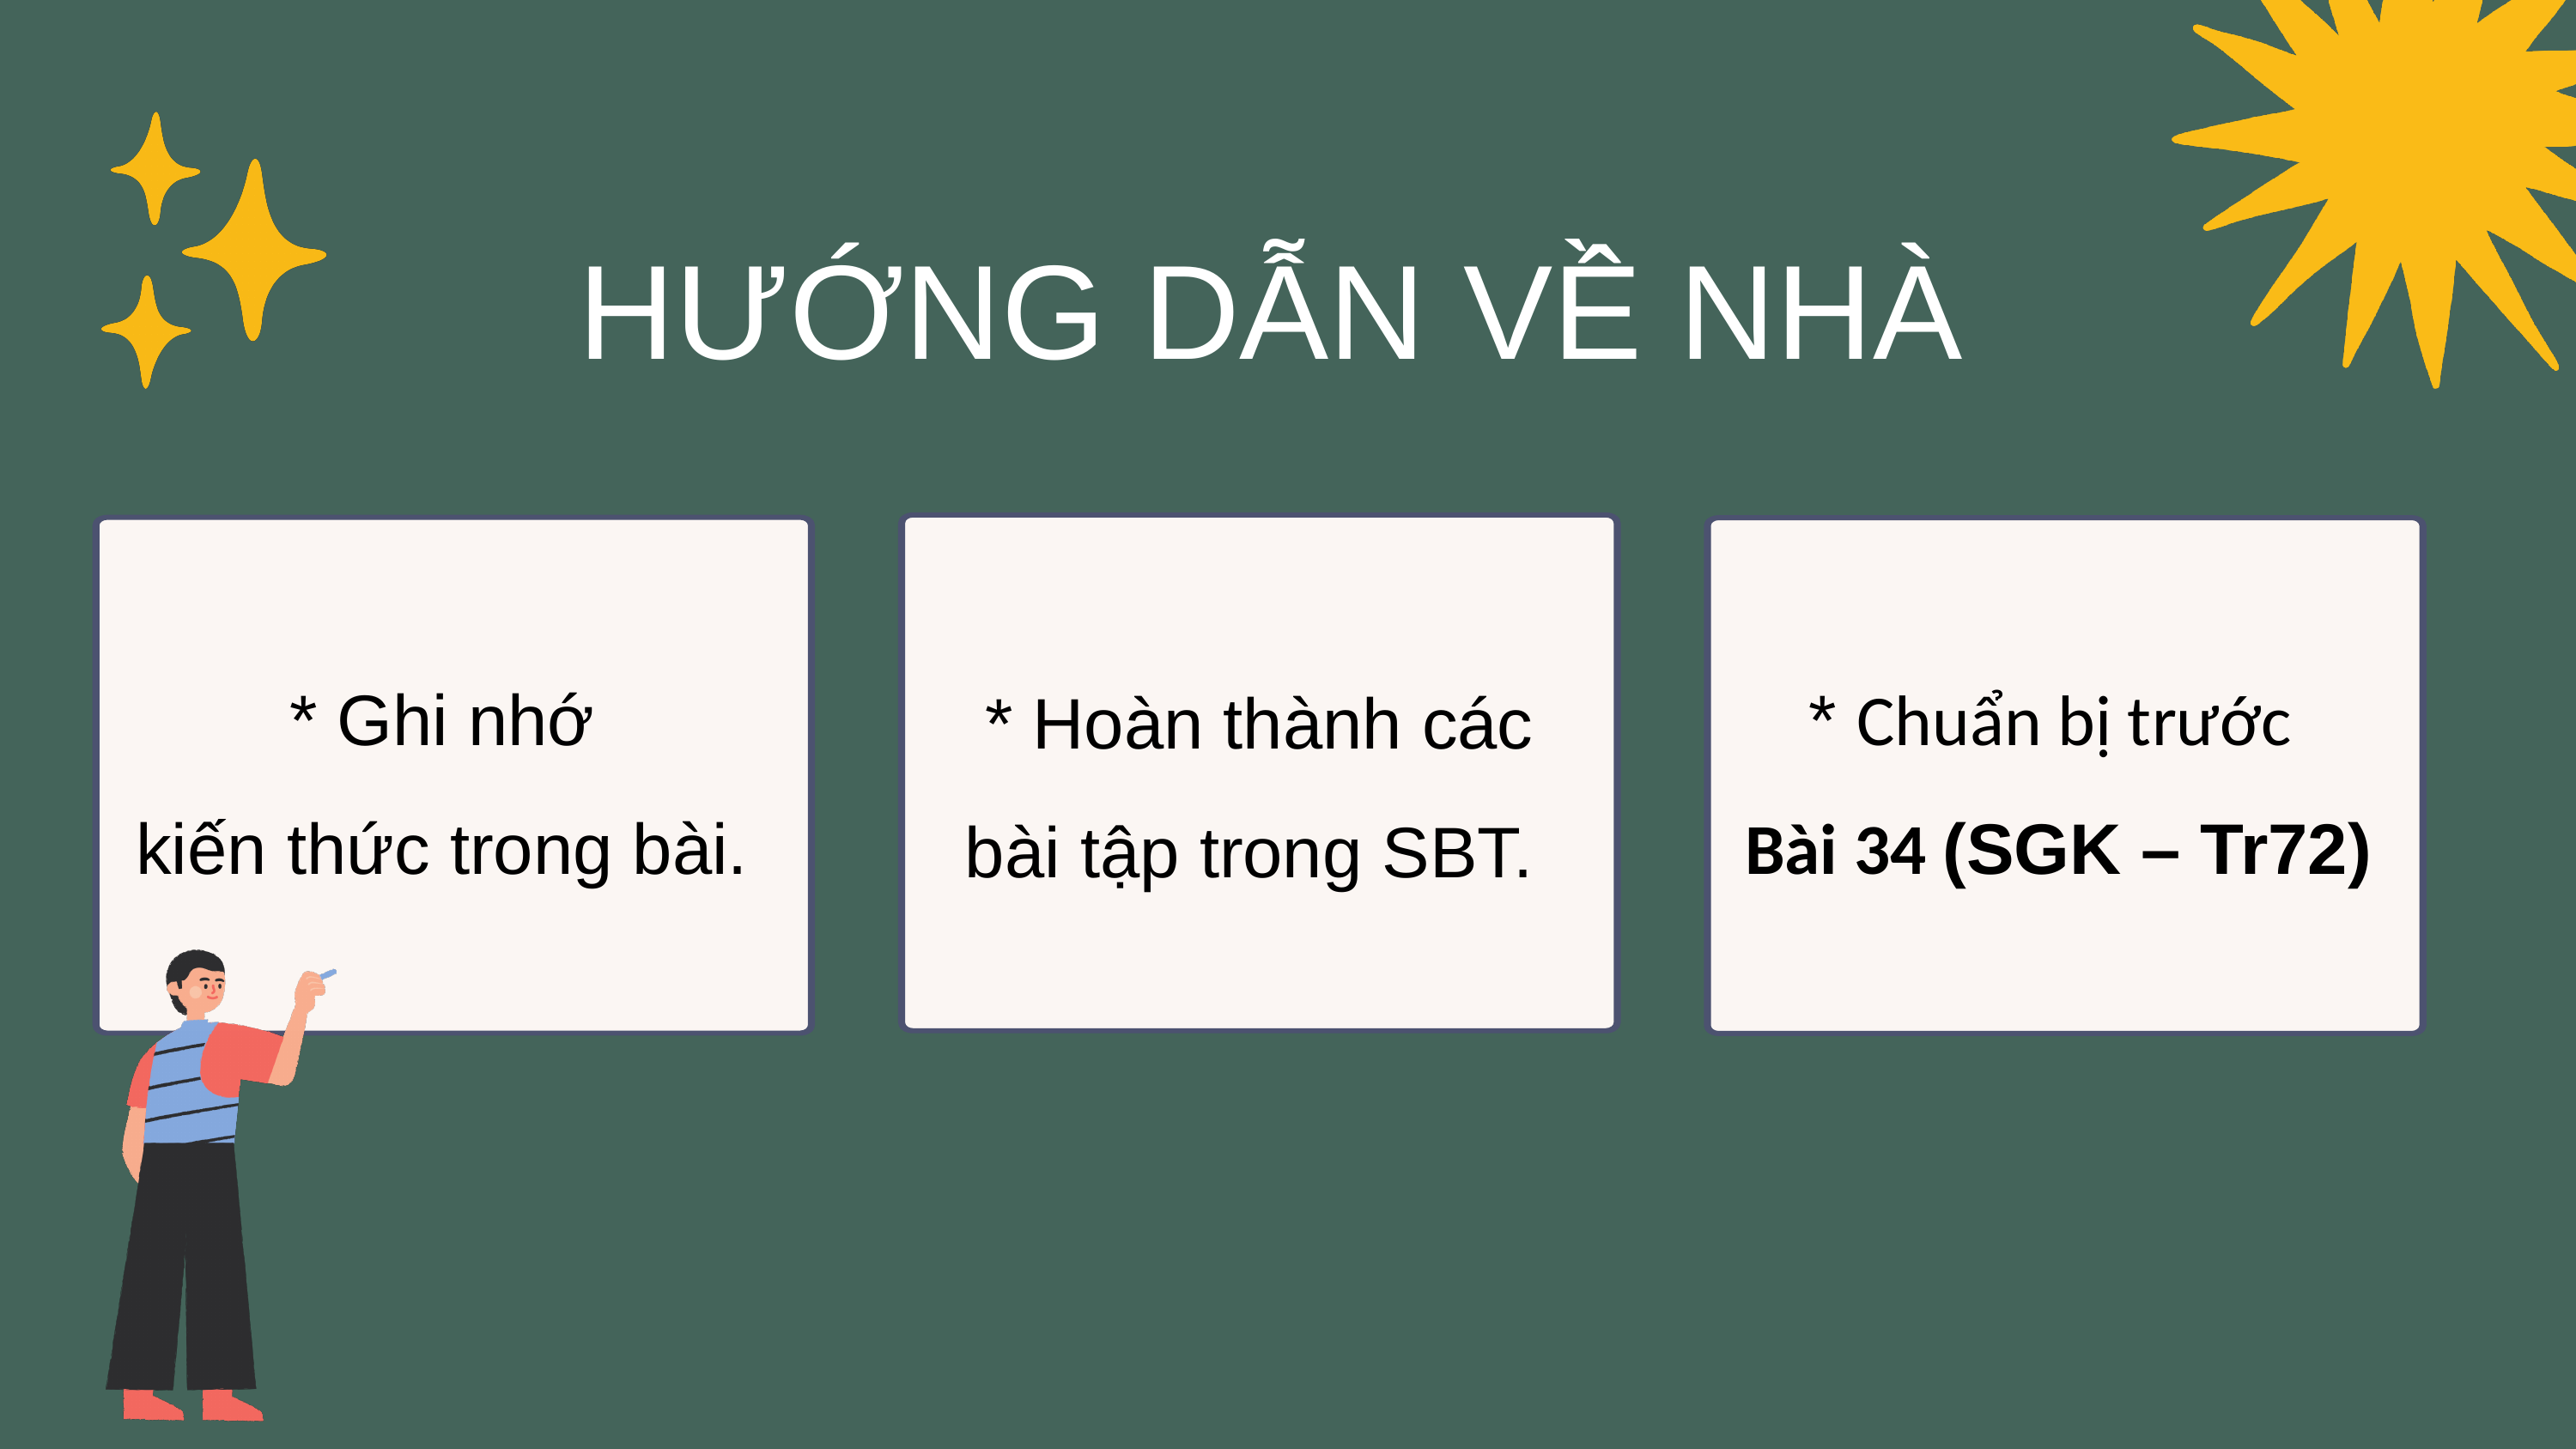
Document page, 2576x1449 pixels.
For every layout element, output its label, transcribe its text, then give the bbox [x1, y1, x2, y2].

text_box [92, 514, 816, 1036]
picture [106, 949, 337, 1422]
text_box HƯỚNG DẪN VỀ NHÀ [547, 252, 1995, 360]
picture [2172, 0, 2576, 389]
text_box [1686, 514, 2430, 1037]
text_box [897, 512, 1621, 1034]
picture [96, 108, 333, 392]
